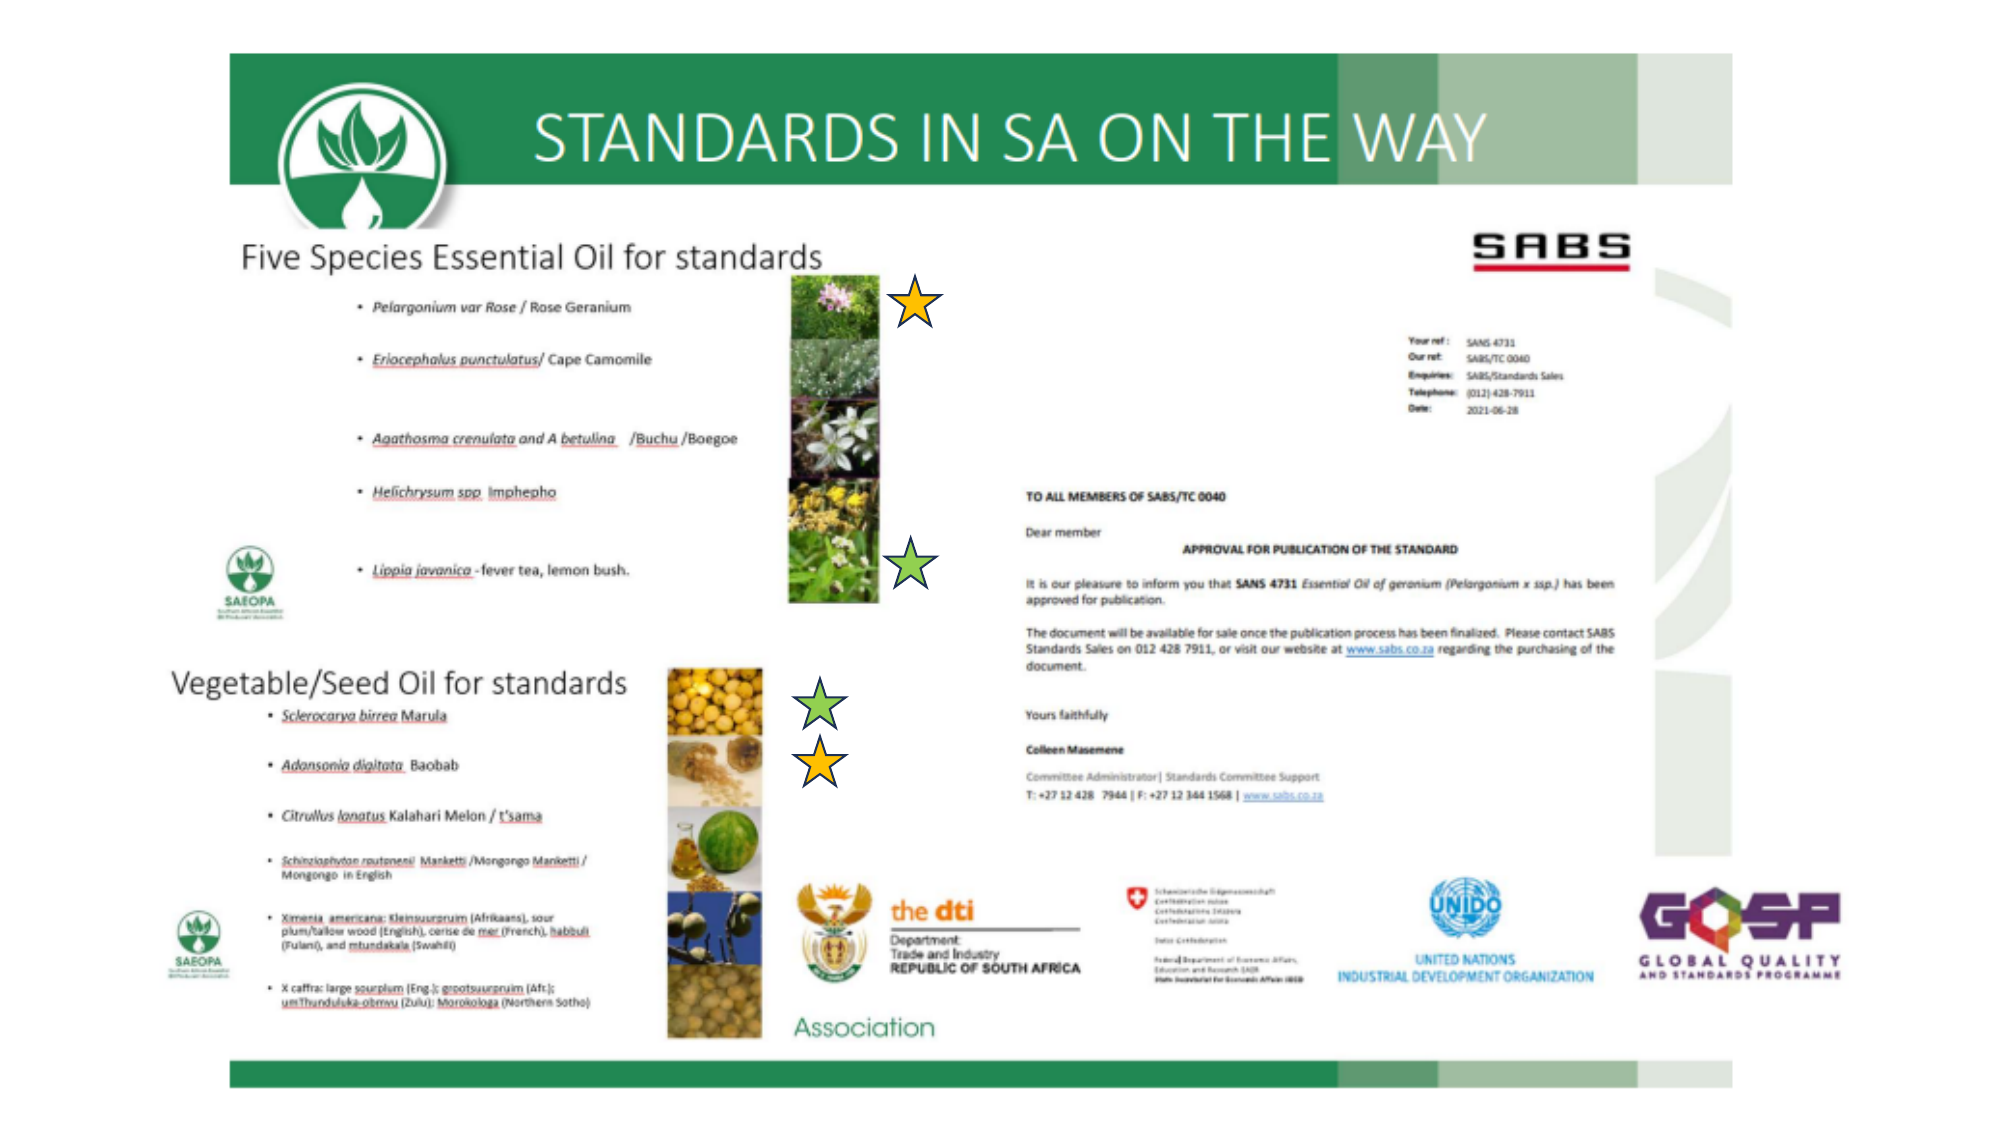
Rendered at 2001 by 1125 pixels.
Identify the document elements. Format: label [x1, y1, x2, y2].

picture [130, 23, 1866, 1100]
